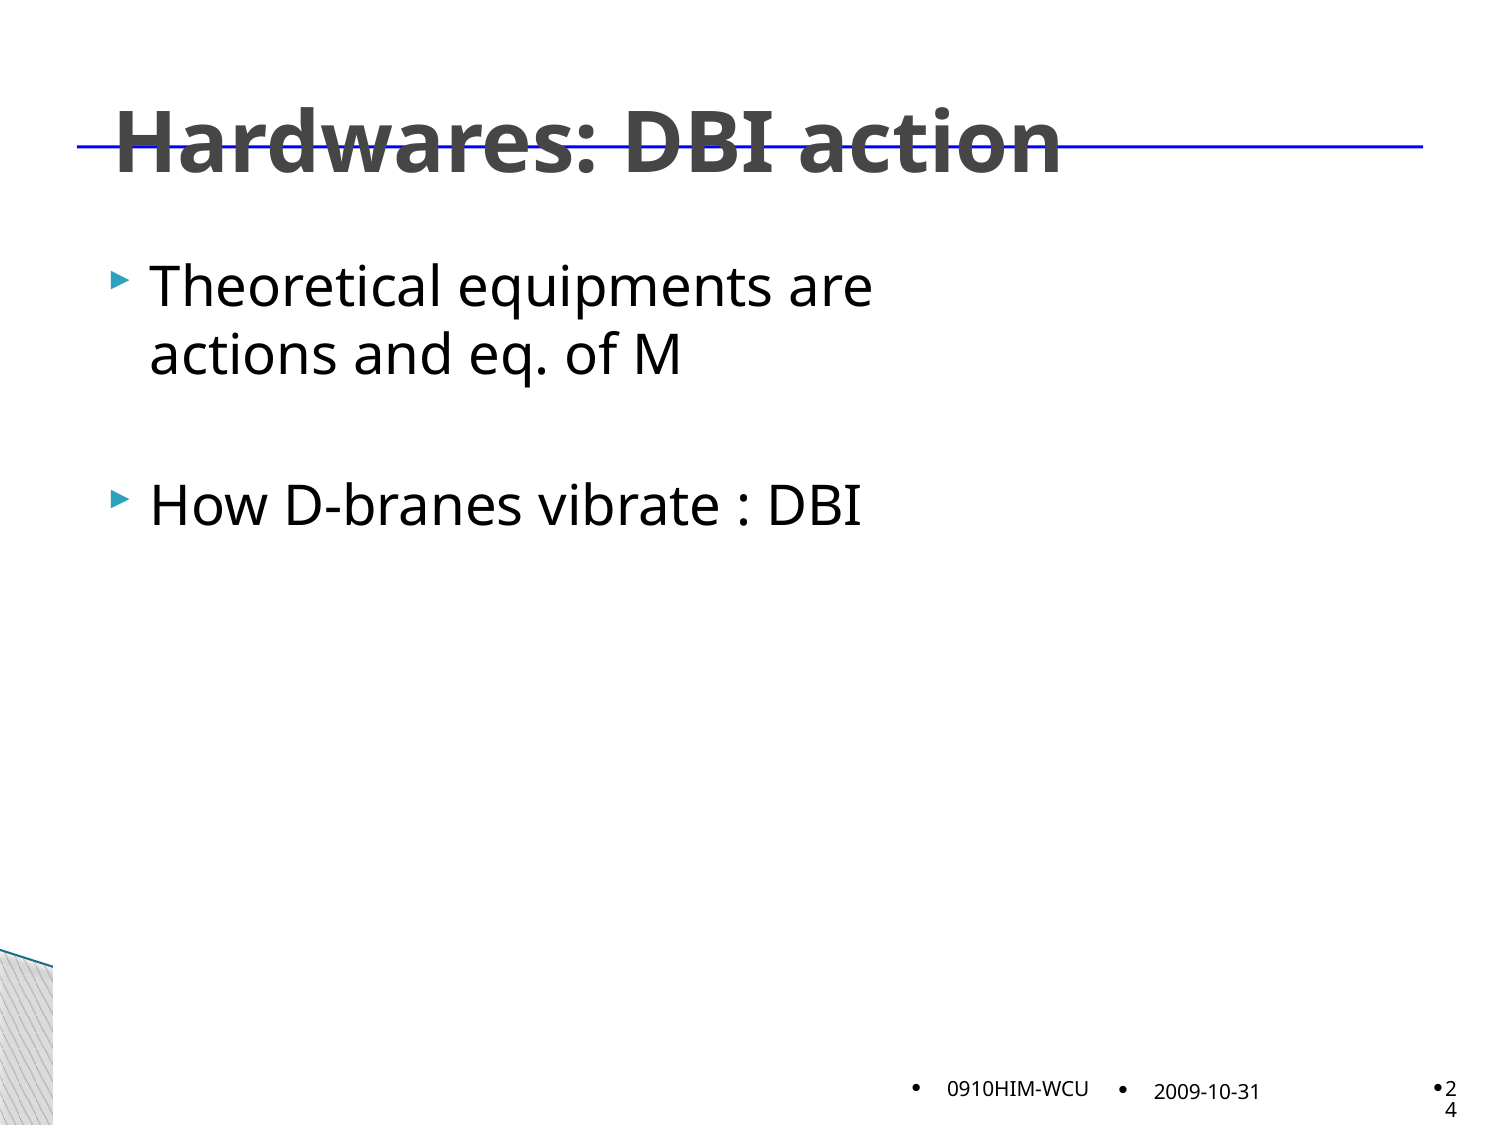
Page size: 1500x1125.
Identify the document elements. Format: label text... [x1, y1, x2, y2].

footer 0910HIM-WCU [718, 1051, 1105, 1112]
slide_number 24 [1418, 1051, 1479, 1112]
title Hardwares: DBI action [75, 45, 1425, 233]
list Theoretical equipments are actions and eq. of M How D-branes vibrate : DBI [75, 243, 1425, 986]
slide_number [1105, 1051, 1418, 1112]
